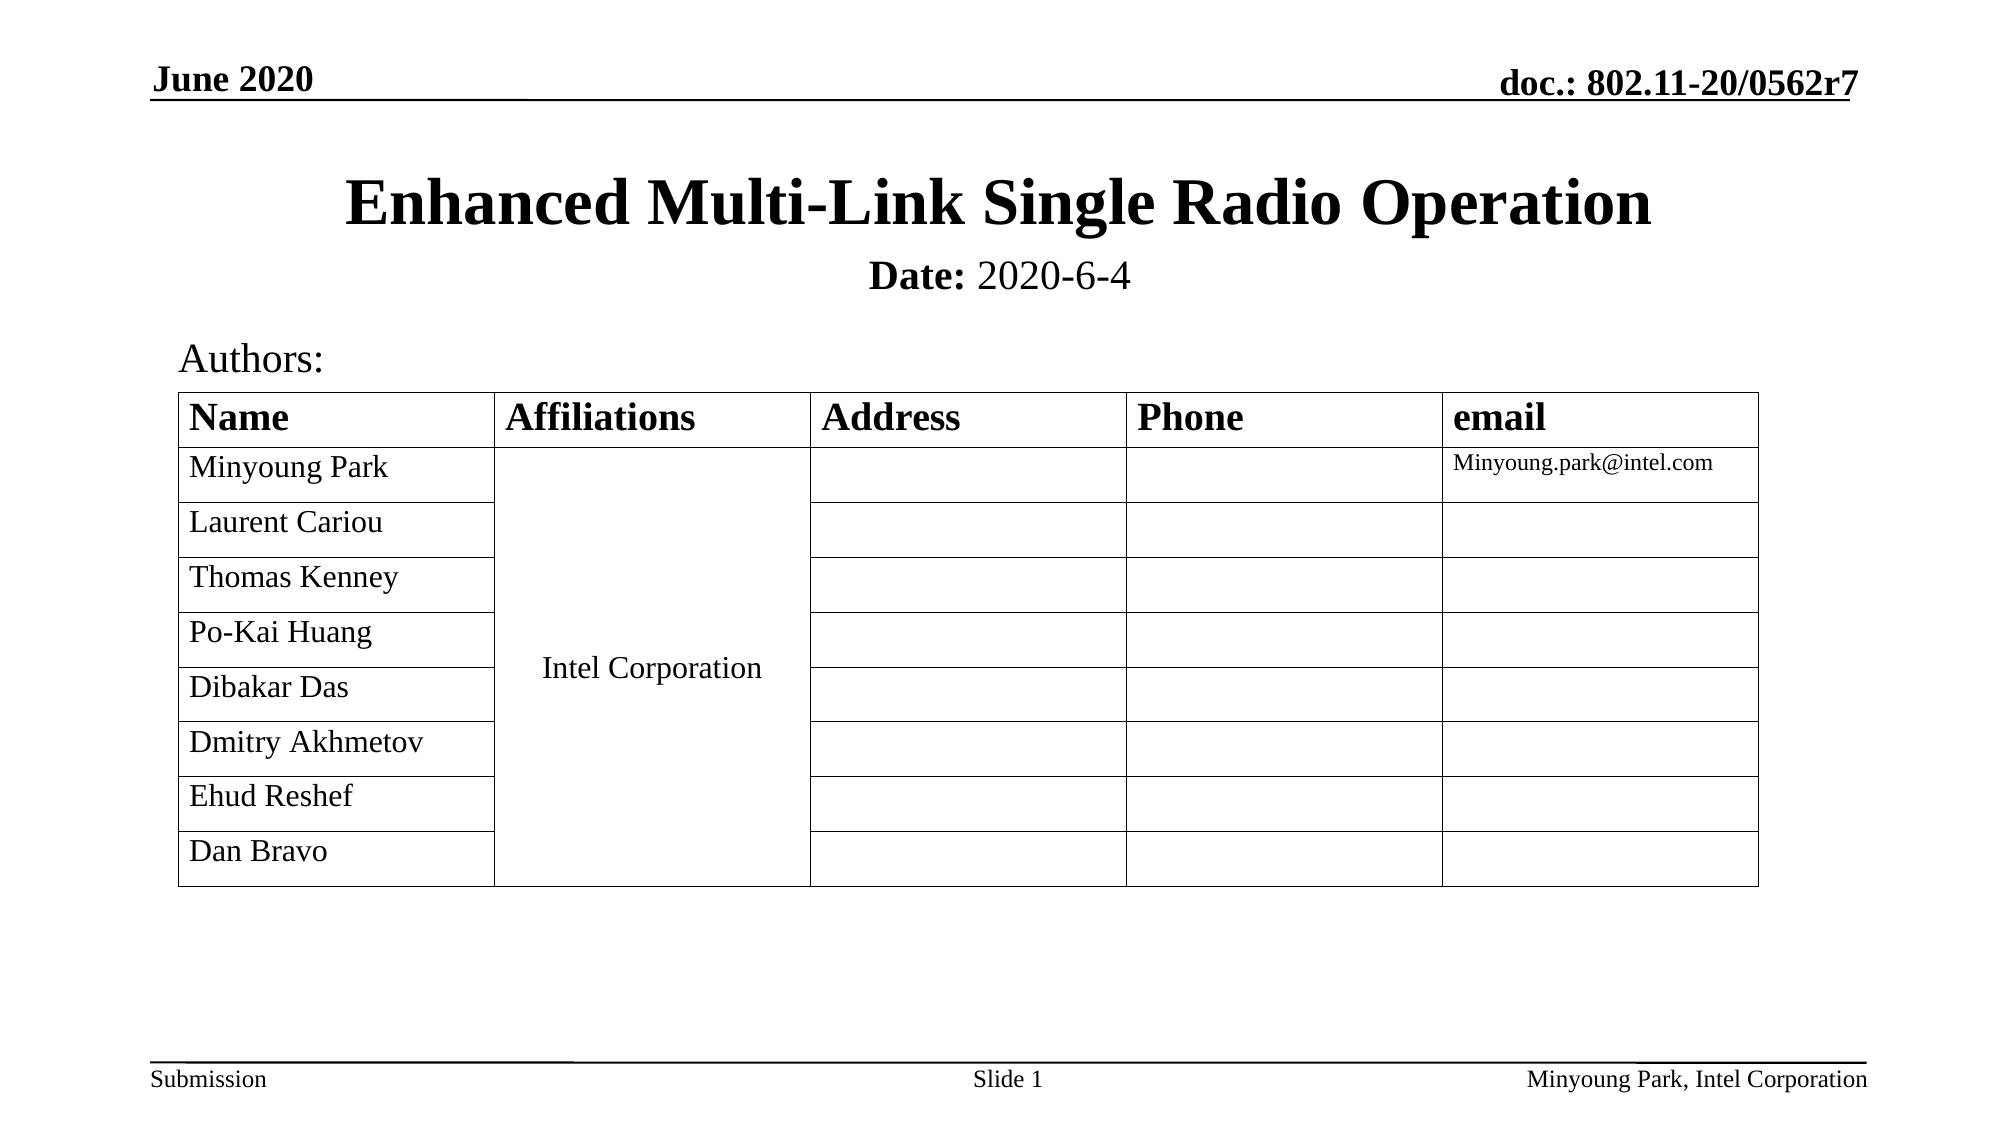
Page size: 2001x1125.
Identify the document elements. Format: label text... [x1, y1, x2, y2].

footer Minyoung Park, Intel Corporation [1171, 1061, 1869, 1093]
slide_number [152, 54, 563, 100]
text_box Authors: [162, 323, 401, 387]
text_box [163, 391, 1809, 934]
subtitle Date: 2020-6-4 [299, 239, 1701, 319]
slide_number Slide 1 [950, 1061, 1067, 1123]
title Enhanced Multi-Link Single Radio Operation [149, 76, 1851, 319]
